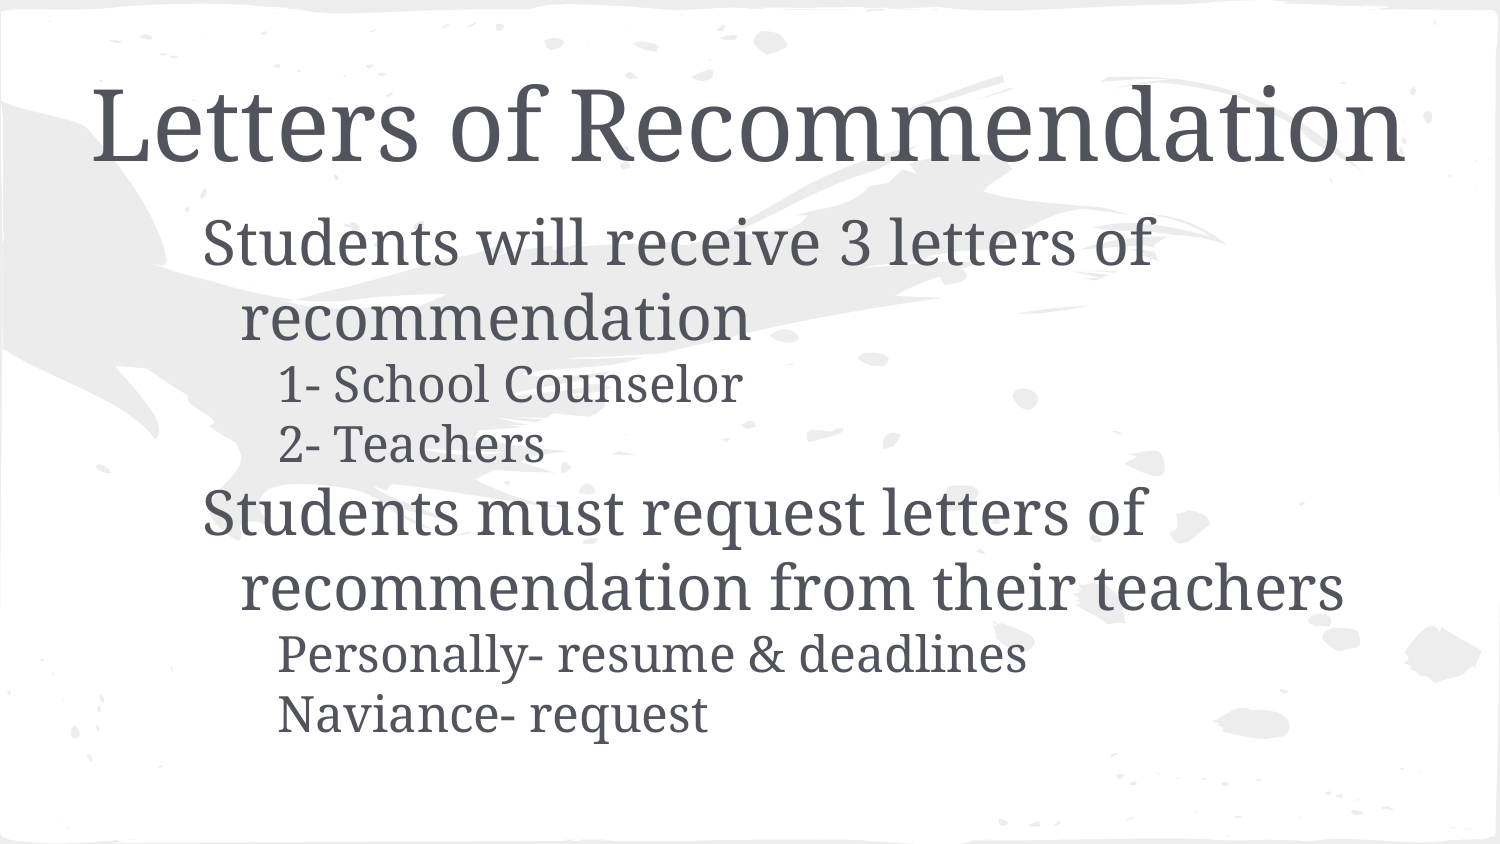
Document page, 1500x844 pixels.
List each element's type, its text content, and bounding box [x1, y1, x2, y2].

list Students will receive 3 letters of recommendation 1- School Counselor 2- Teachers Students must request letters of recommendation from their teachers Personally- resume & deadlines Naviance- request [75, 187, 1425, 784]
title Letters of Recommendation [75, 25, 1425, 187]
